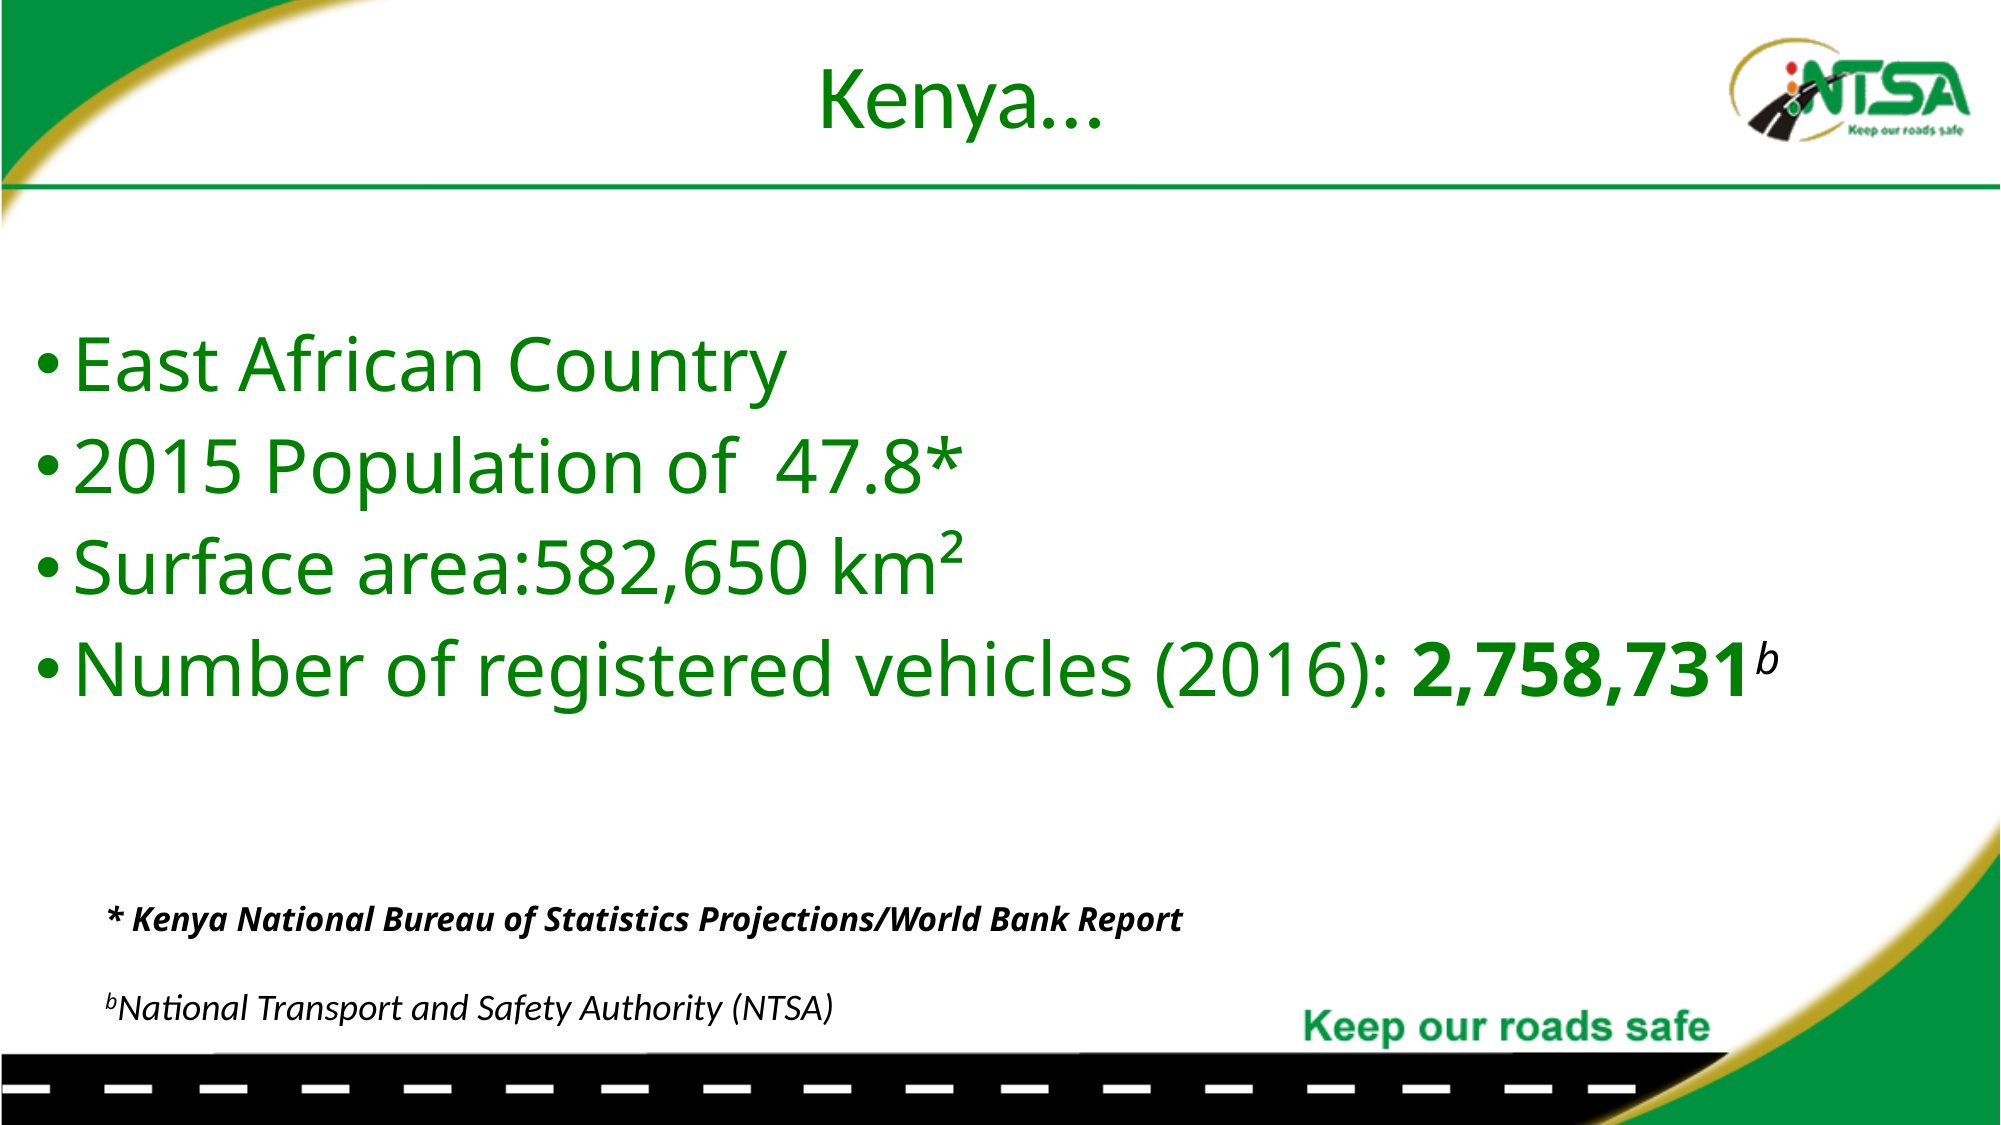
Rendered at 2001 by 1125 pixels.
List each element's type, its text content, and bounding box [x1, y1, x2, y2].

list East African Country 2015 Population of 47.8* Surface area:582,650 km² Number of registered vehicles (2016): 2,758,731b [20, 208, 2000, 1011]
picture [1, 0, 2000, 1125]
title Kenya… [200, 5, 1722, 193]
text_box * Kenya National Bureau of Statistics Projections/World Bank Report bNational Transport and Safety Authority (NTSA) [90, 845, 1658, 1081]
